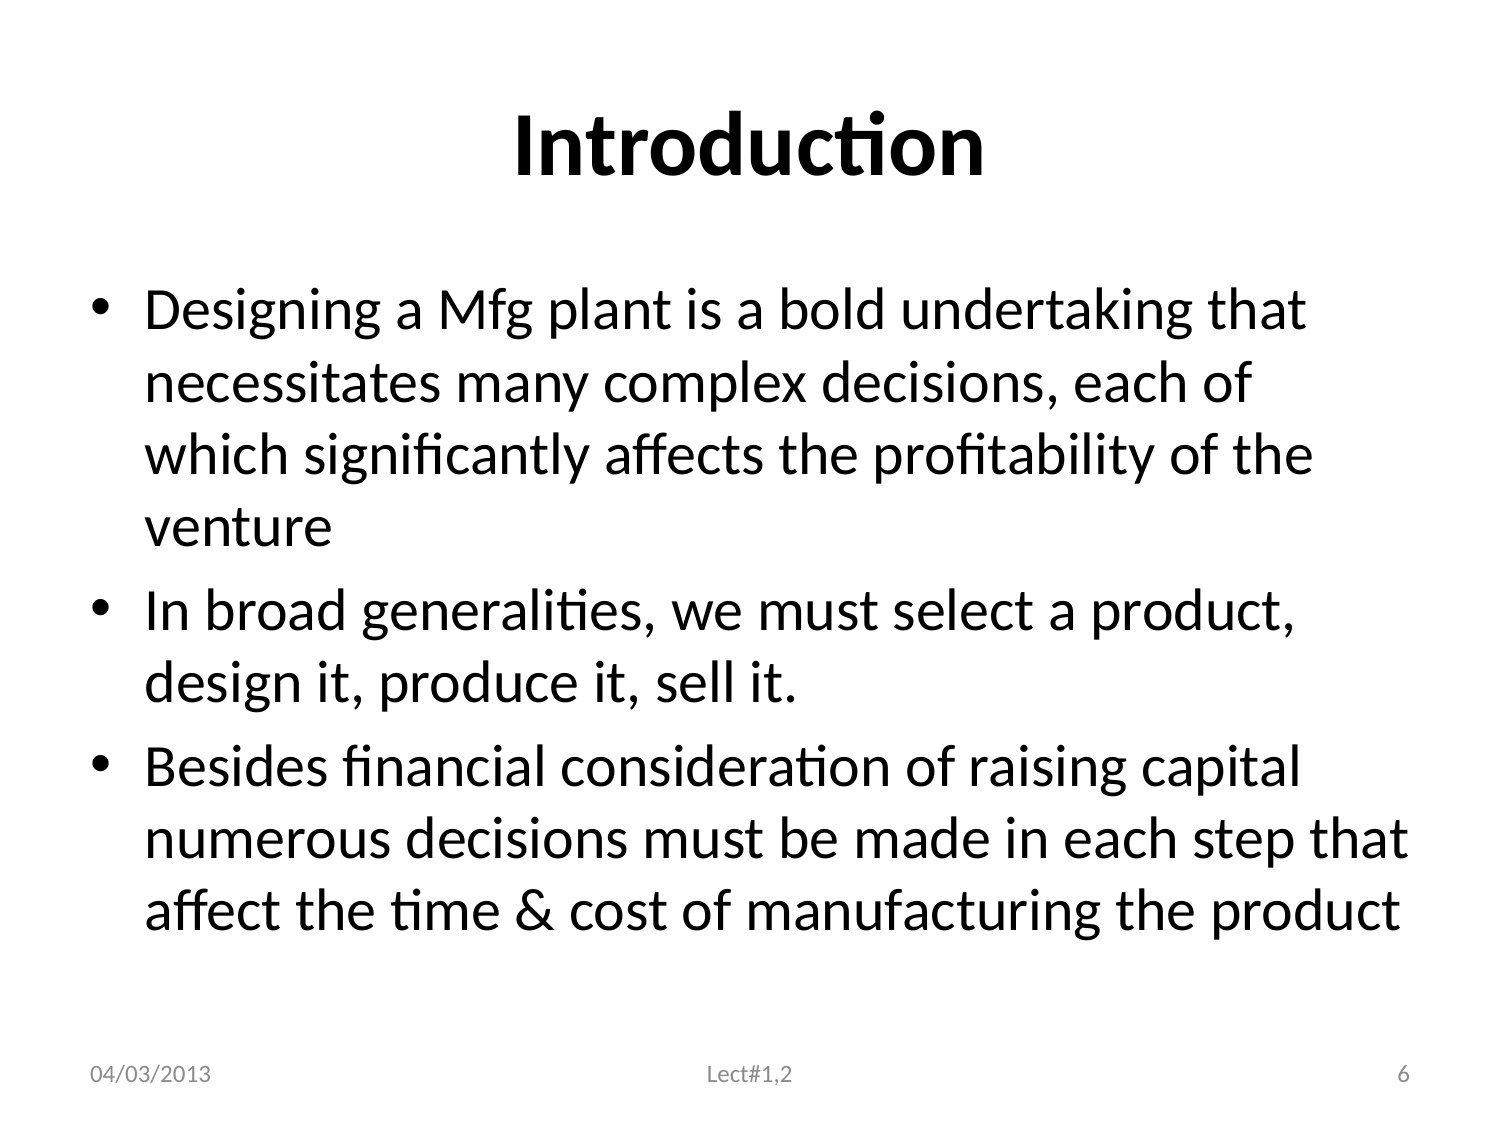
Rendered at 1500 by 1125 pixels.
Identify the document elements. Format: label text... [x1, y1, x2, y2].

footer Lect#1,2 [512, 1042, 988, 1103]
list Designing a Mfg plant is a bold undertaking that necessitates many complex decisions, each of which significantly affects the profitability of the venture In broad generalities, we must select a product, design it, produce it, sell it. Besides financial consideration of raising capital numerous decisions must be made in each step that affect the time & cost of manufacturing the product [75, 262, 1425, 1005]
slide_number 6 [1074, 1042, 1425, 1103]
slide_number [75, 1042, 425, 1103]
title Introduction [75, 45, 1425, 233]
